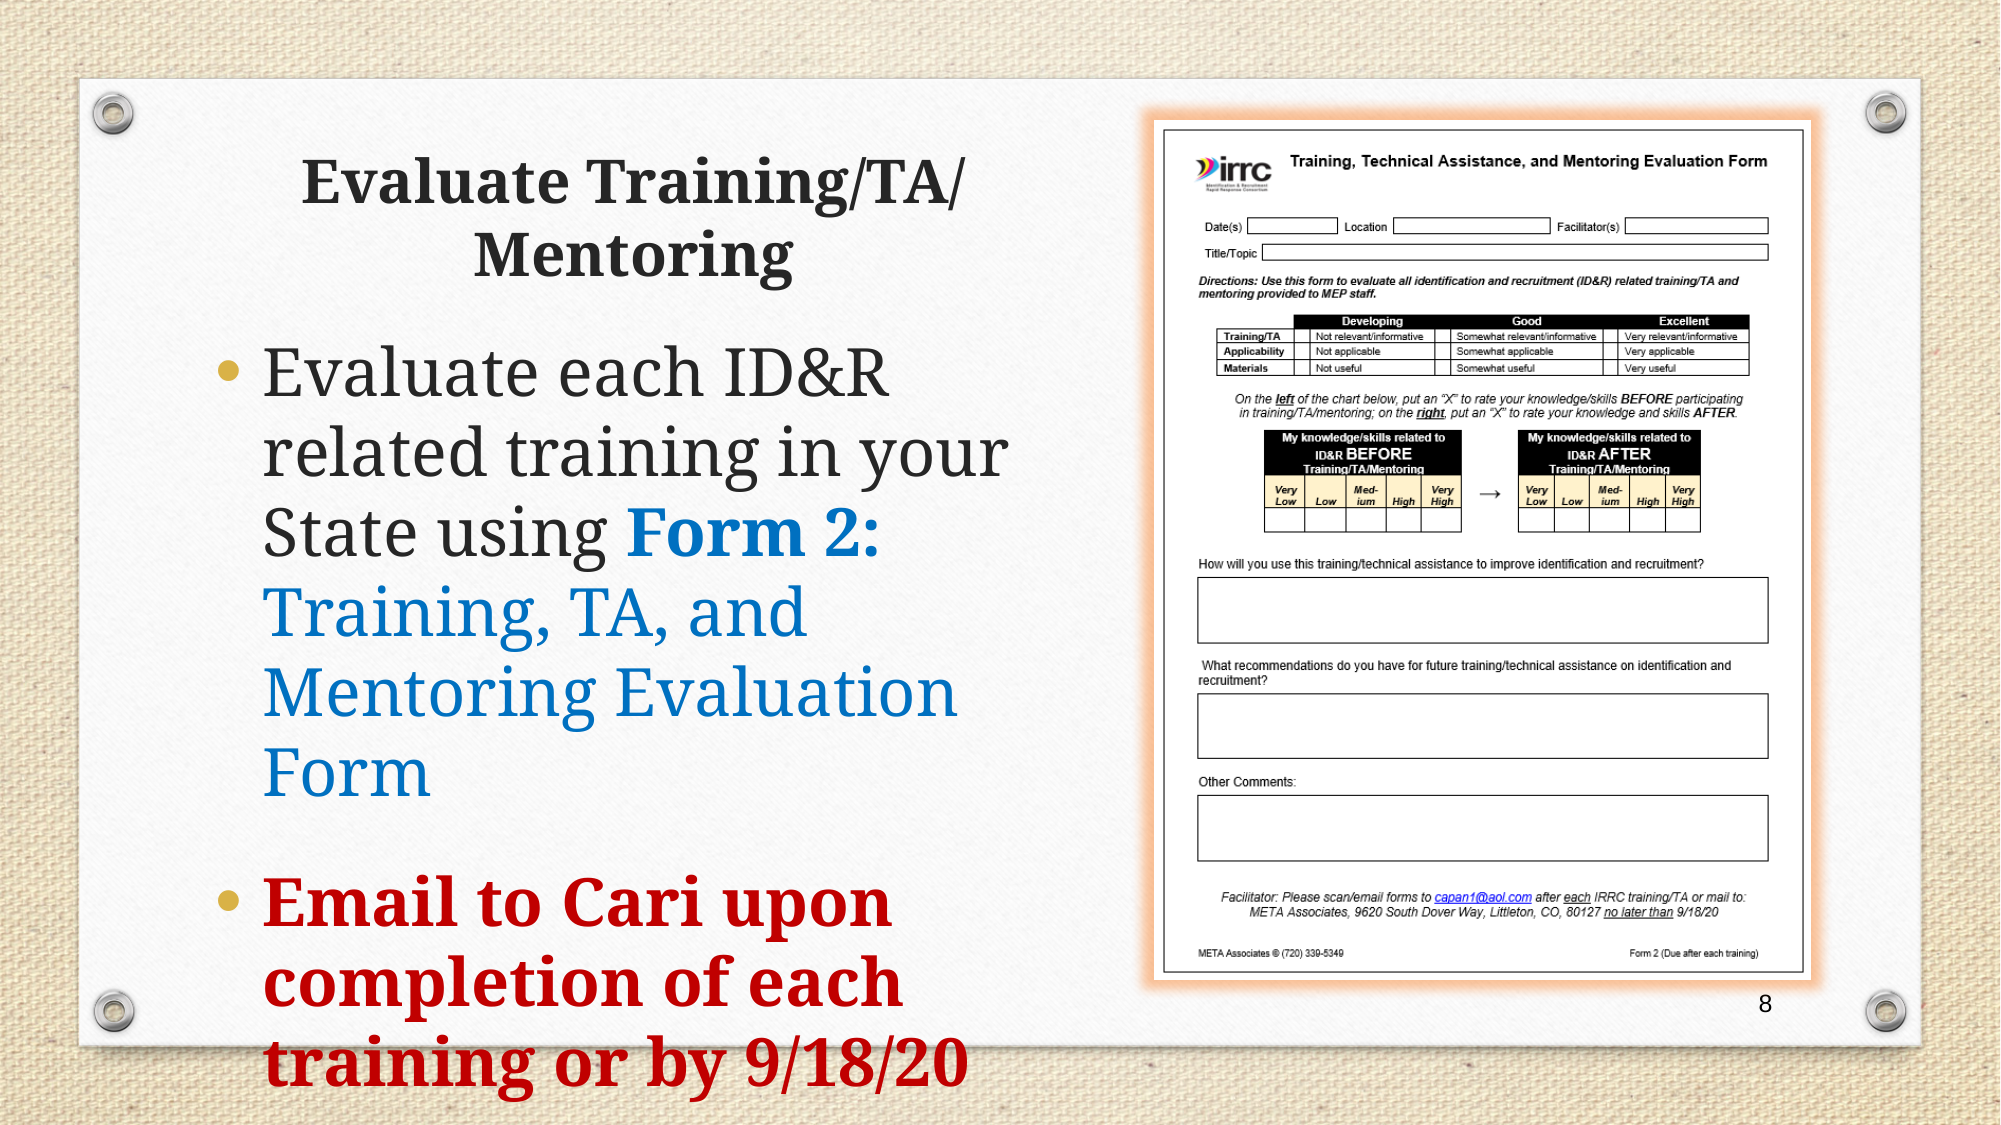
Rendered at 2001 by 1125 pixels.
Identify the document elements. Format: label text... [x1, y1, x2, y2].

title Evaluate Training/TA/ Mentoring [184, 134, 1084, 298]
slide_number 8 [1698, 997, 1788, 1025]
picture [0, 0, 2001, 1125]
list Evaluate each ID&R related training in your State using Form 2: Training, TA, and Mentoring Evaluation Form Email to Cari upon completion of each training or by 9/18/20 [200, 321, 1068, 1001]
